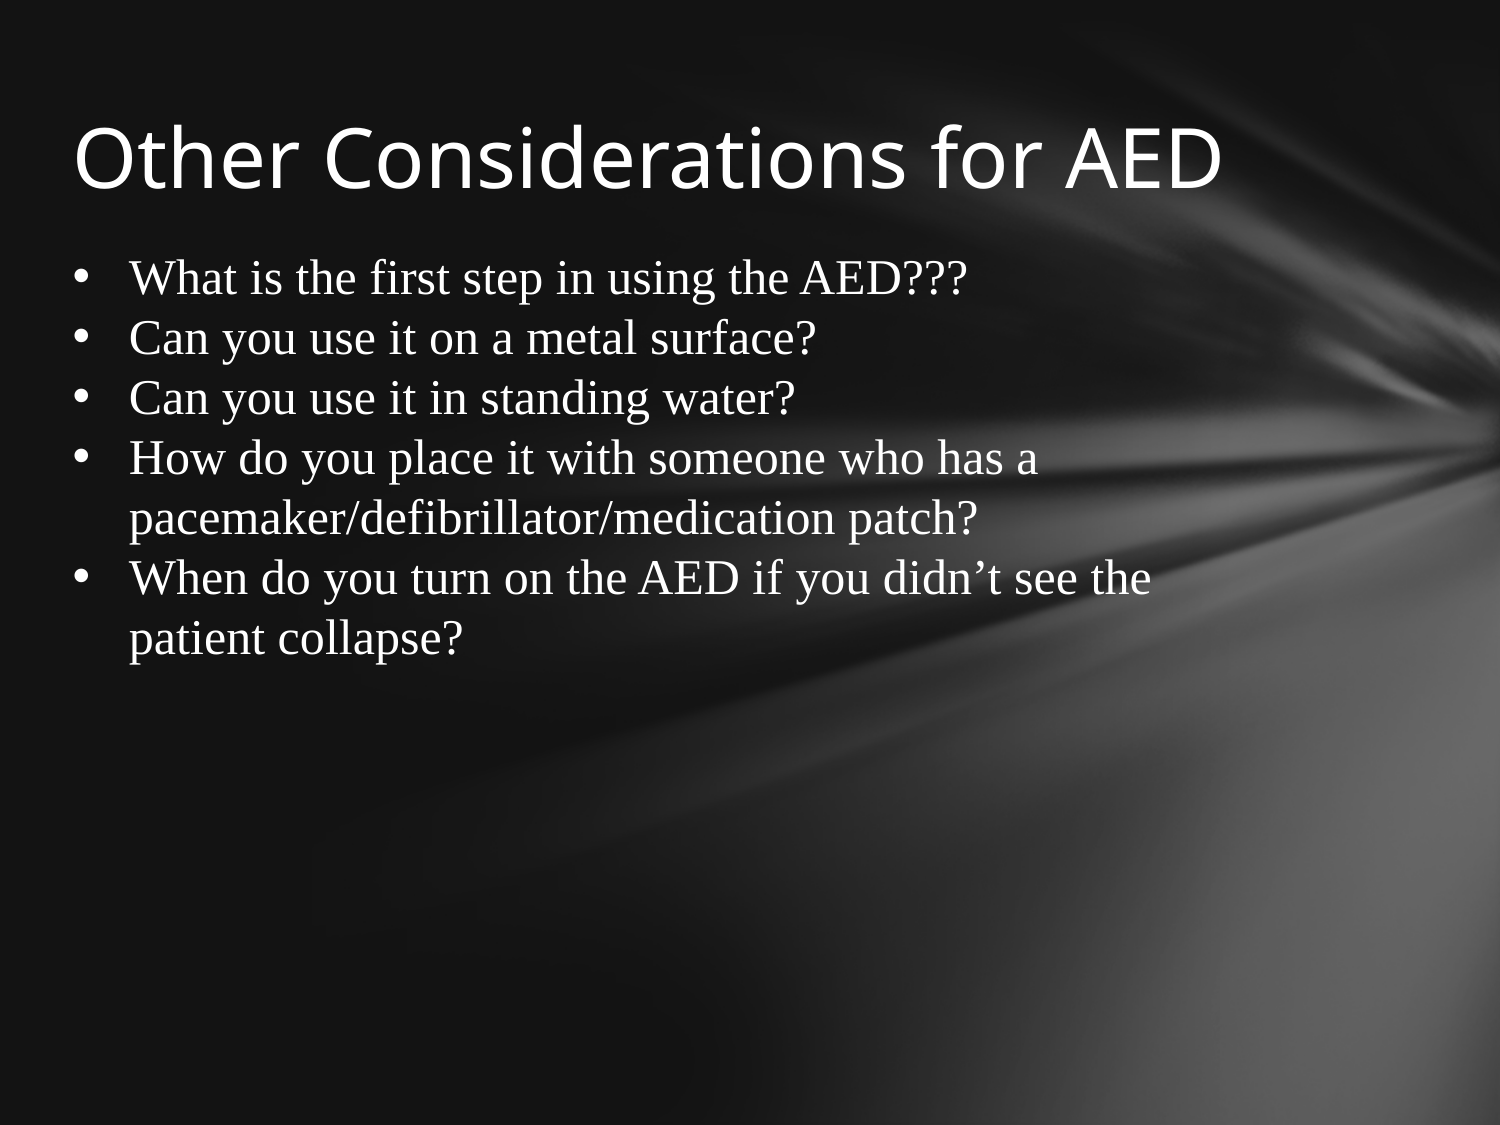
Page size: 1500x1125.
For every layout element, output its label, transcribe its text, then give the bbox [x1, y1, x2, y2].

title Other Considerations for AED [57, 37, 1318, 213]
text_box What is the first step in using the AED??? Can you use it on a metal surface? Can you use it in standing water? How do you place it with someone who has a pacemaker/defibrillator/medication patch? When do you turn on the AED if you didn’t see the patient collapse? [57, 237, 1288, 673]
